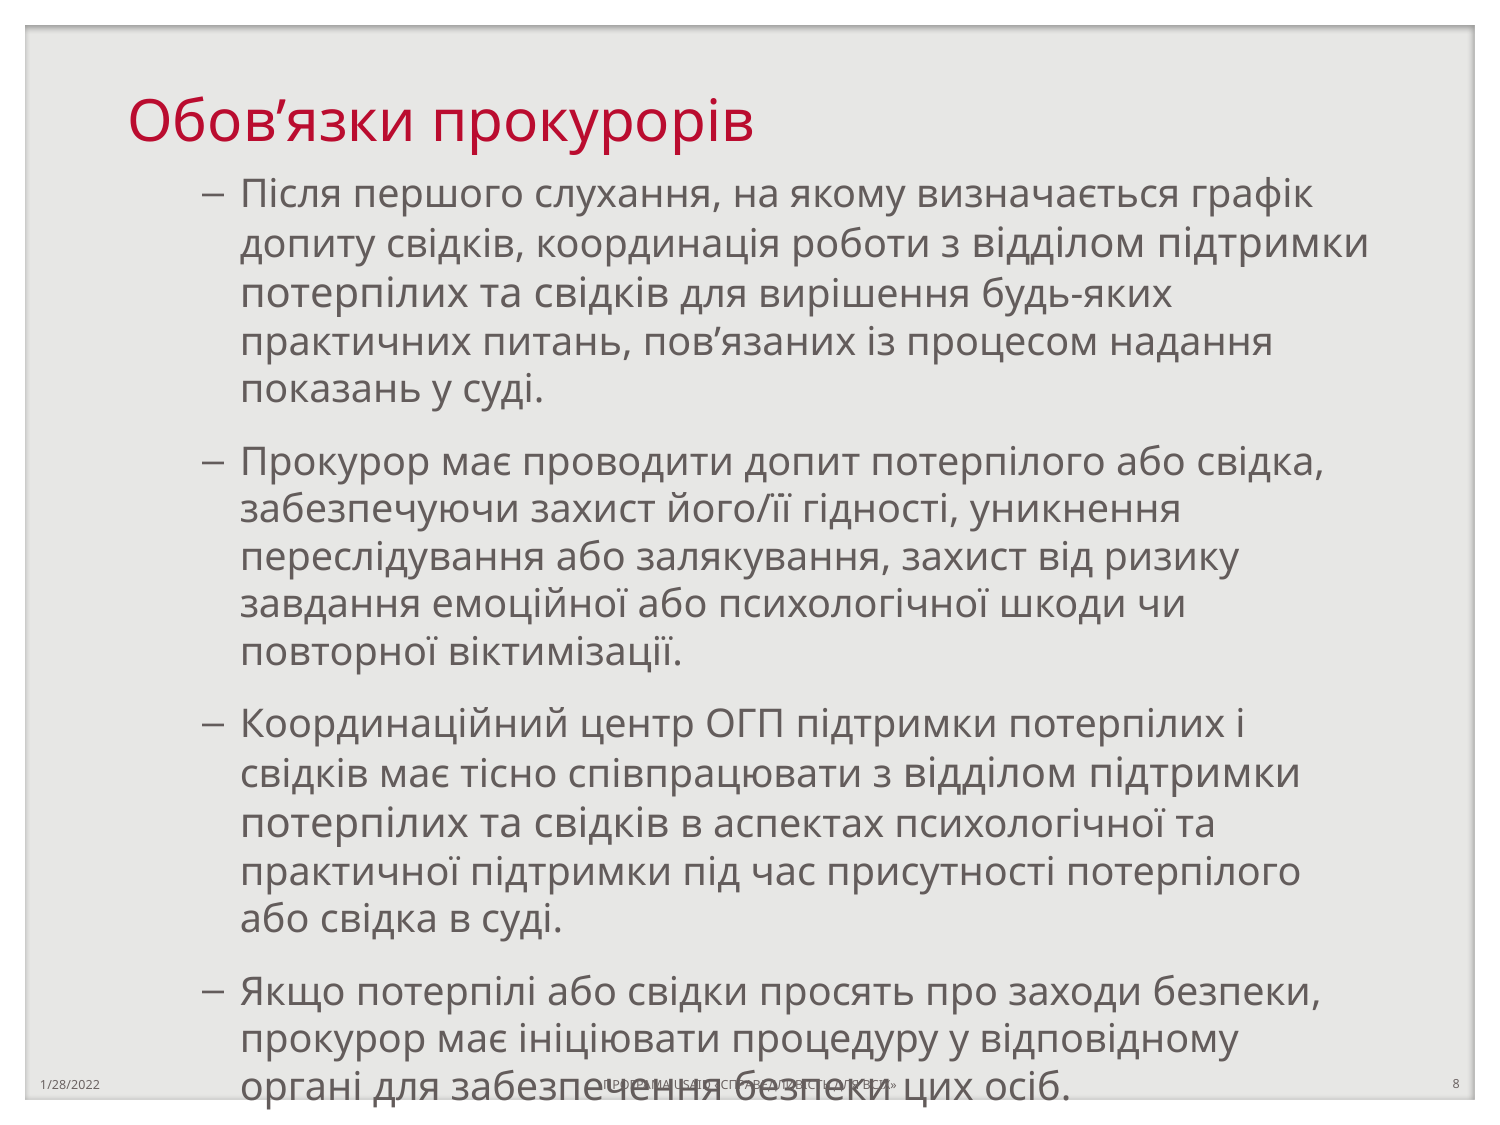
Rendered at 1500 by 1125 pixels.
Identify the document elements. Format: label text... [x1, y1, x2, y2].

footer ПРОГРАМА USAID «СПРАВЕДЛИВІСТЬ ДЛЯ ВСІХ» [512, 1069, 988, 1100]
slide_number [24, 1069, 375, 1100]
title Обов’язки прокурорів [112, 75, 1388, 161]
slide_number 8 [1125, 1069, 1475, 1100]
list Після першого слухання, на якому визначається графік допиту свідків, координація роботи з відділом підтримки потерпілих та свідків для вирішення будь-яких практичних питань, пов’язаних із процесом надання показань у суді. Прокурор має проводити допит потерпілого або свідка, забезпечуючи захист його/її гідності, уникнення переслідування або залякування, захист від ризику завдання емоційної або психологічної шкоди чи повторної віктимізації. Координаційний центр ОГП підтримки потерпілих і свідків має тісно співпрацювати з відділом підтримки потерпілих та свідків в аспектах психологічної та практичної підтримки під час присутності потерпілого або свідка в суді. Якщо потерпілі або свідки просять про заходи безпеки, прокурор має ініціювати процедуру у відповідному органі для забезпечення безпеки цих осіб. [112, 161, 1388, 980]
